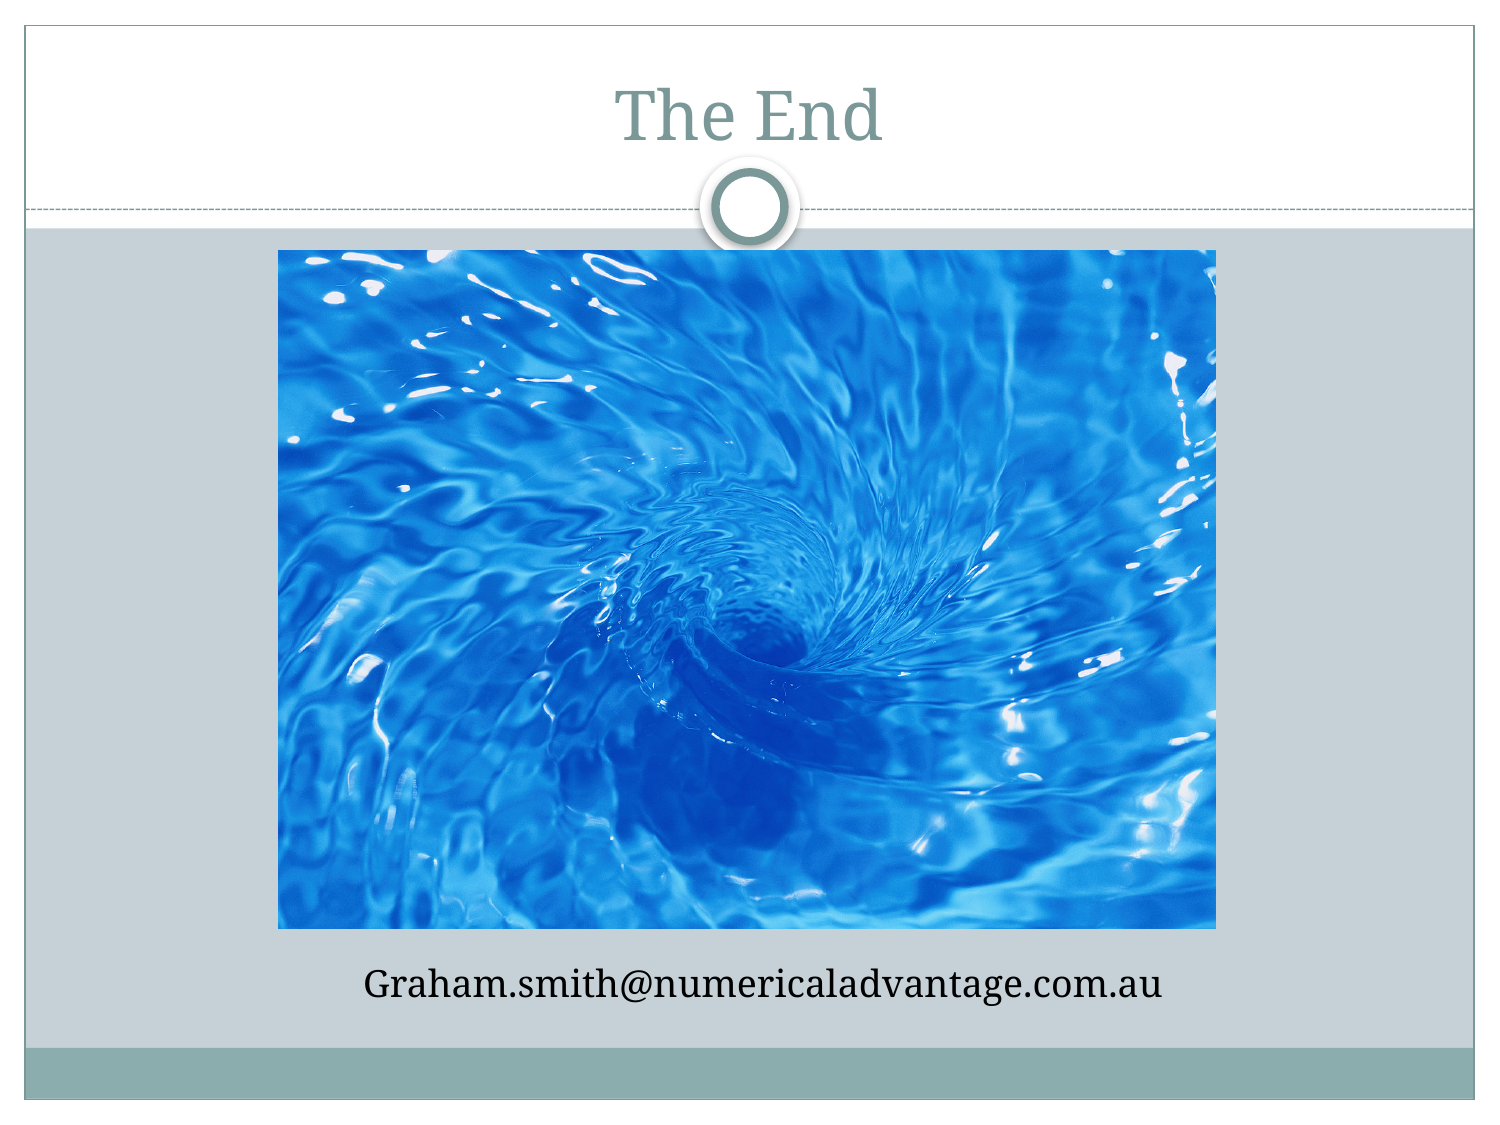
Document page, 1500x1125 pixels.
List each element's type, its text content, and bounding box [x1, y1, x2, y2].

title The End [49, 37, 1450, 162]
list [278, 250, 1216, 929]
text_box Graham.smith@numericaladvantage.com.au [348, 952, 1211, 1012]
